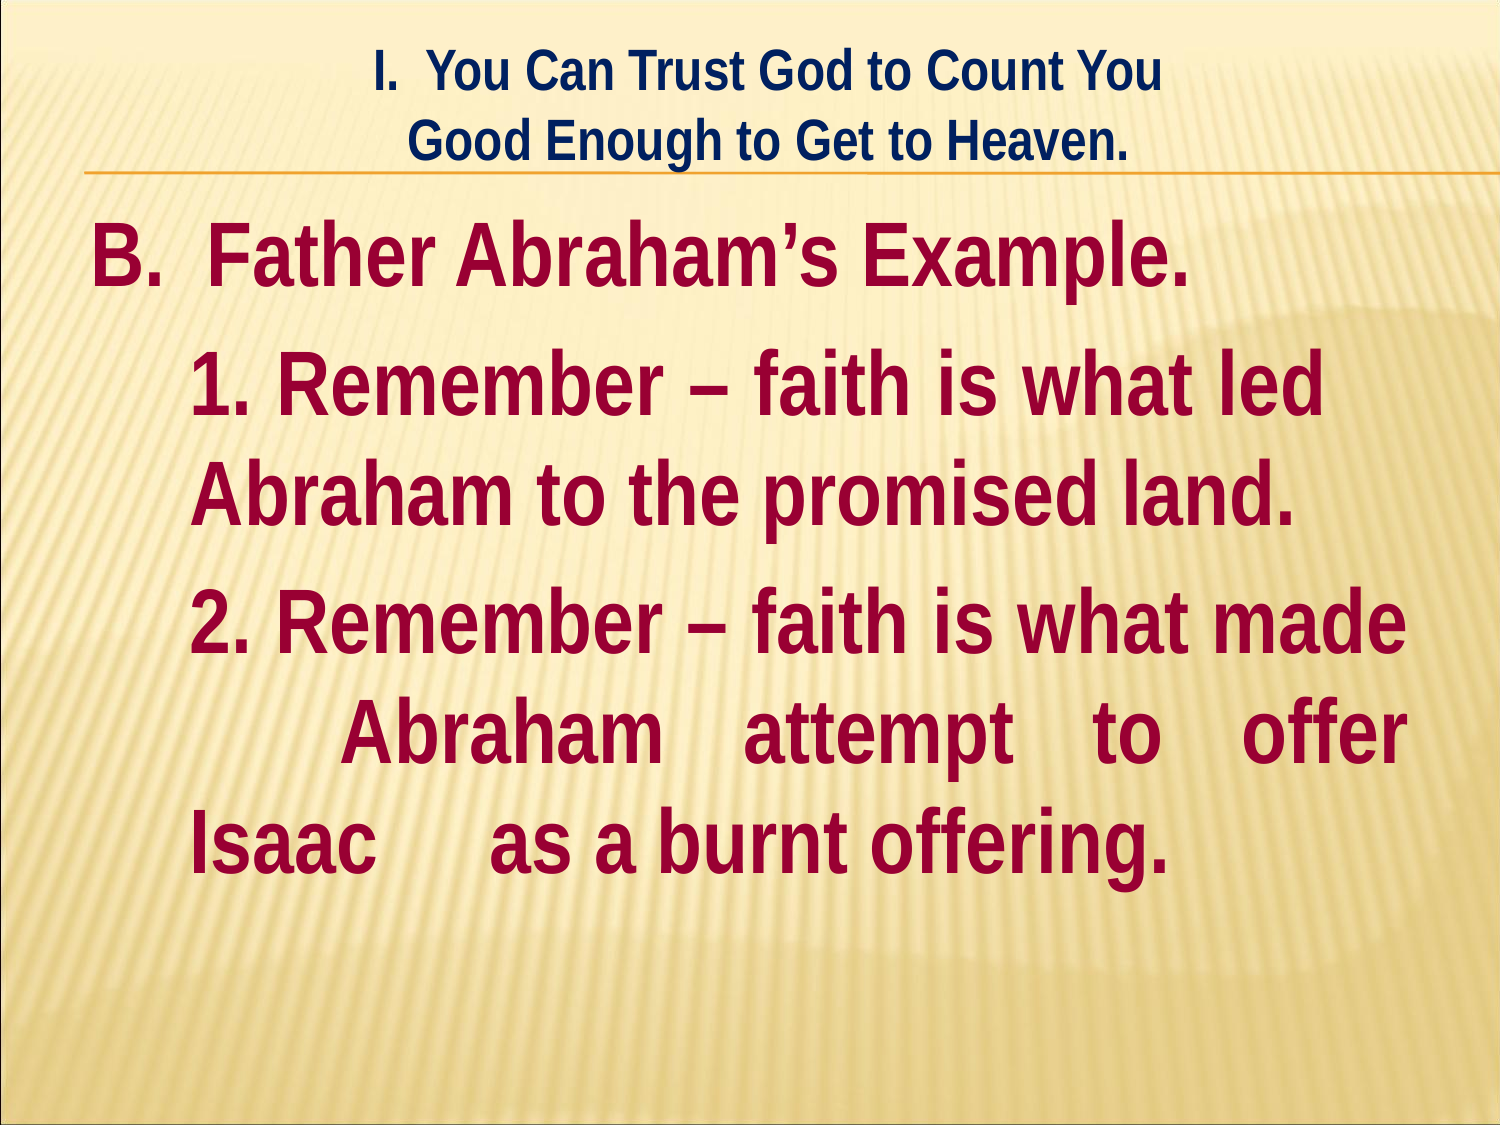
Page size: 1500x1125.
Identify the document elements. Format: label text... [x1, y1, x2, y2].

picture [0, 0, 1500, 1125]
list B. Father Abraham’s Example. 1. Remember – faith is what led Abraham to the promised land. 2. Remember – faith is what made Abraham attempt to offer Isaac as a burnt offering. [75, 187, 1425, 1075]
text_box I. You Can Trust God to Count You Good Enough to Get to Heaven. [124, 24, 1413, 180]
